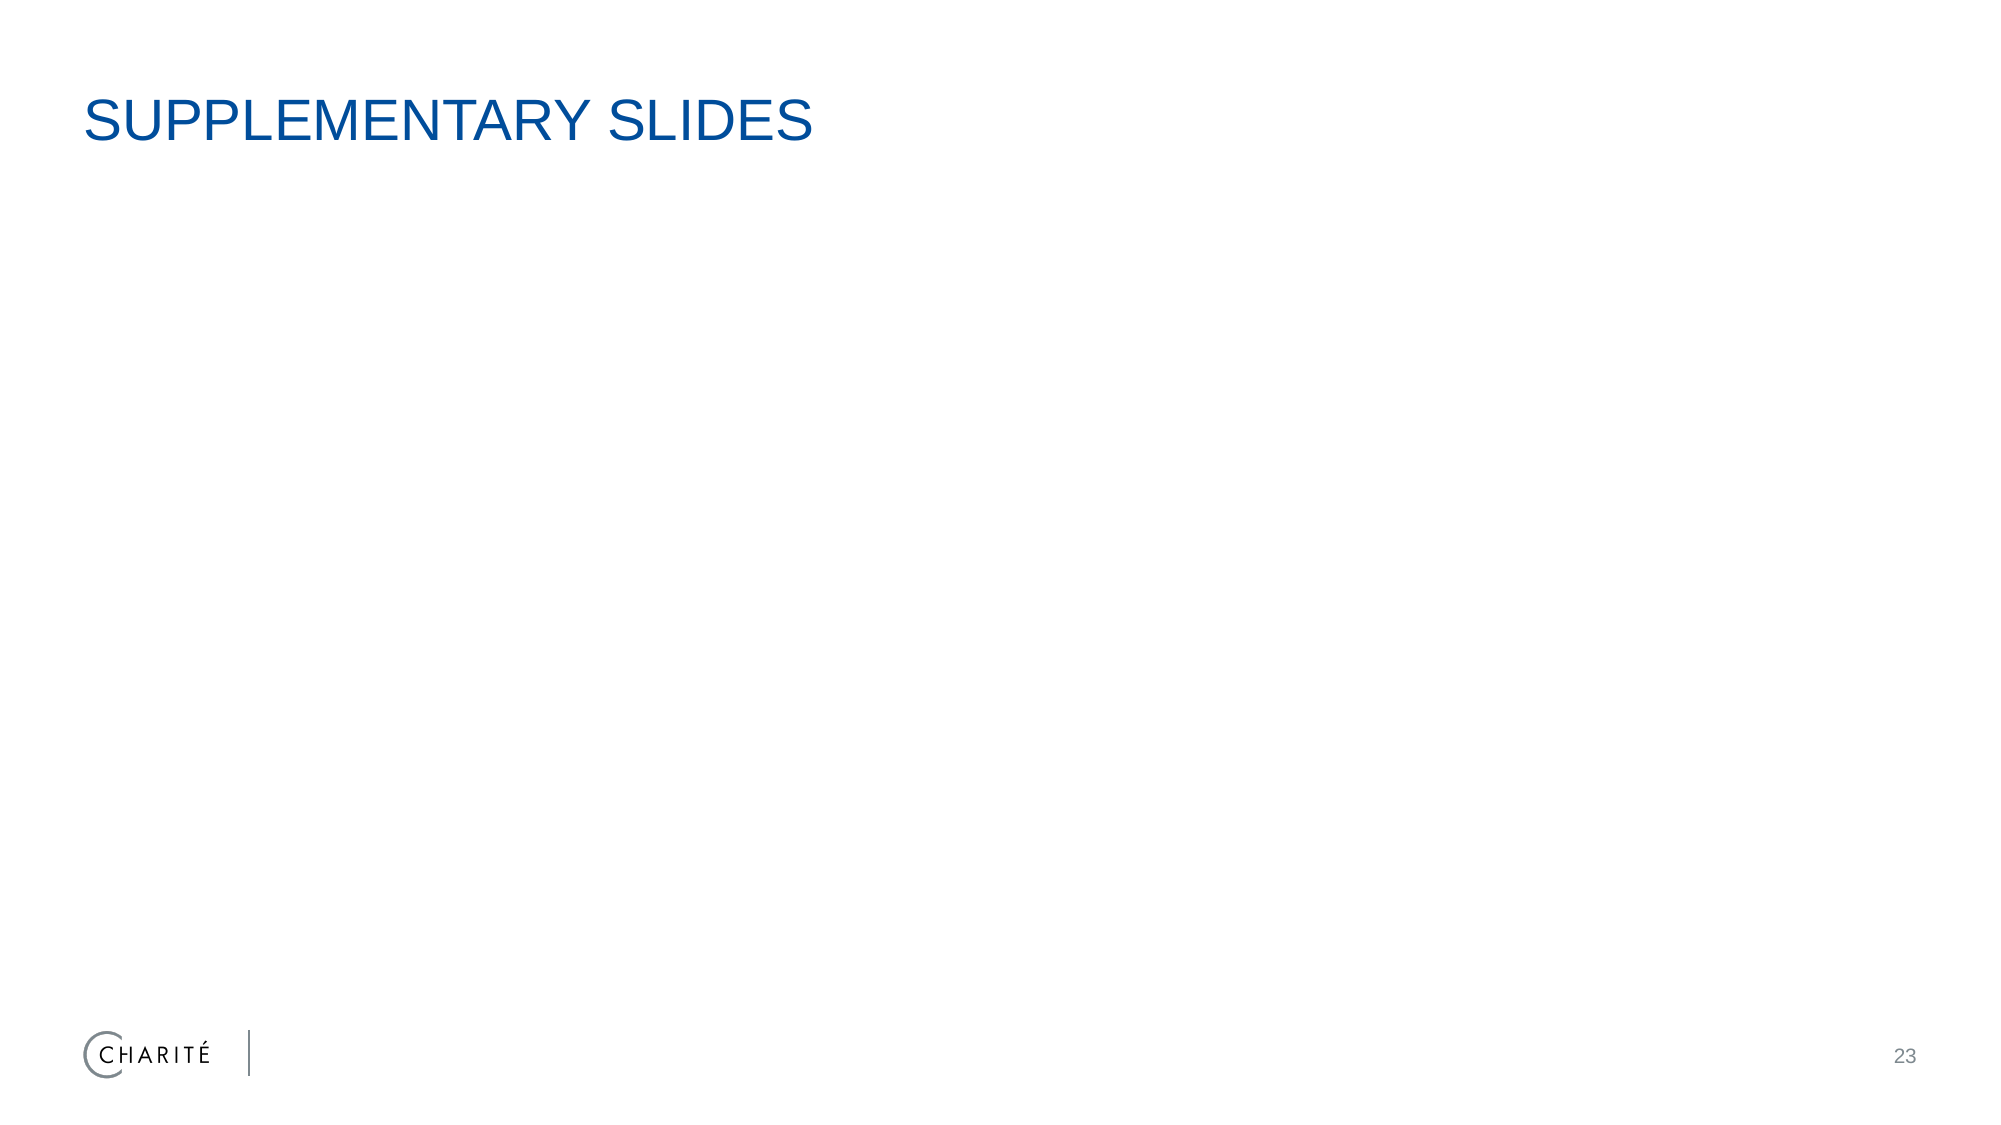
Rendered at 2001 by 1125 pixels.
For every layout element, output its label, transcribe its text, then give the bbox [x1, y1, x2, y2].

picture [70, 1014, 222, 1095]
title SUPPLEMENTARY SLIDES [83, 82, 1583, 153]
slide_number 23 [1466, 1034, 1917, 1076]
